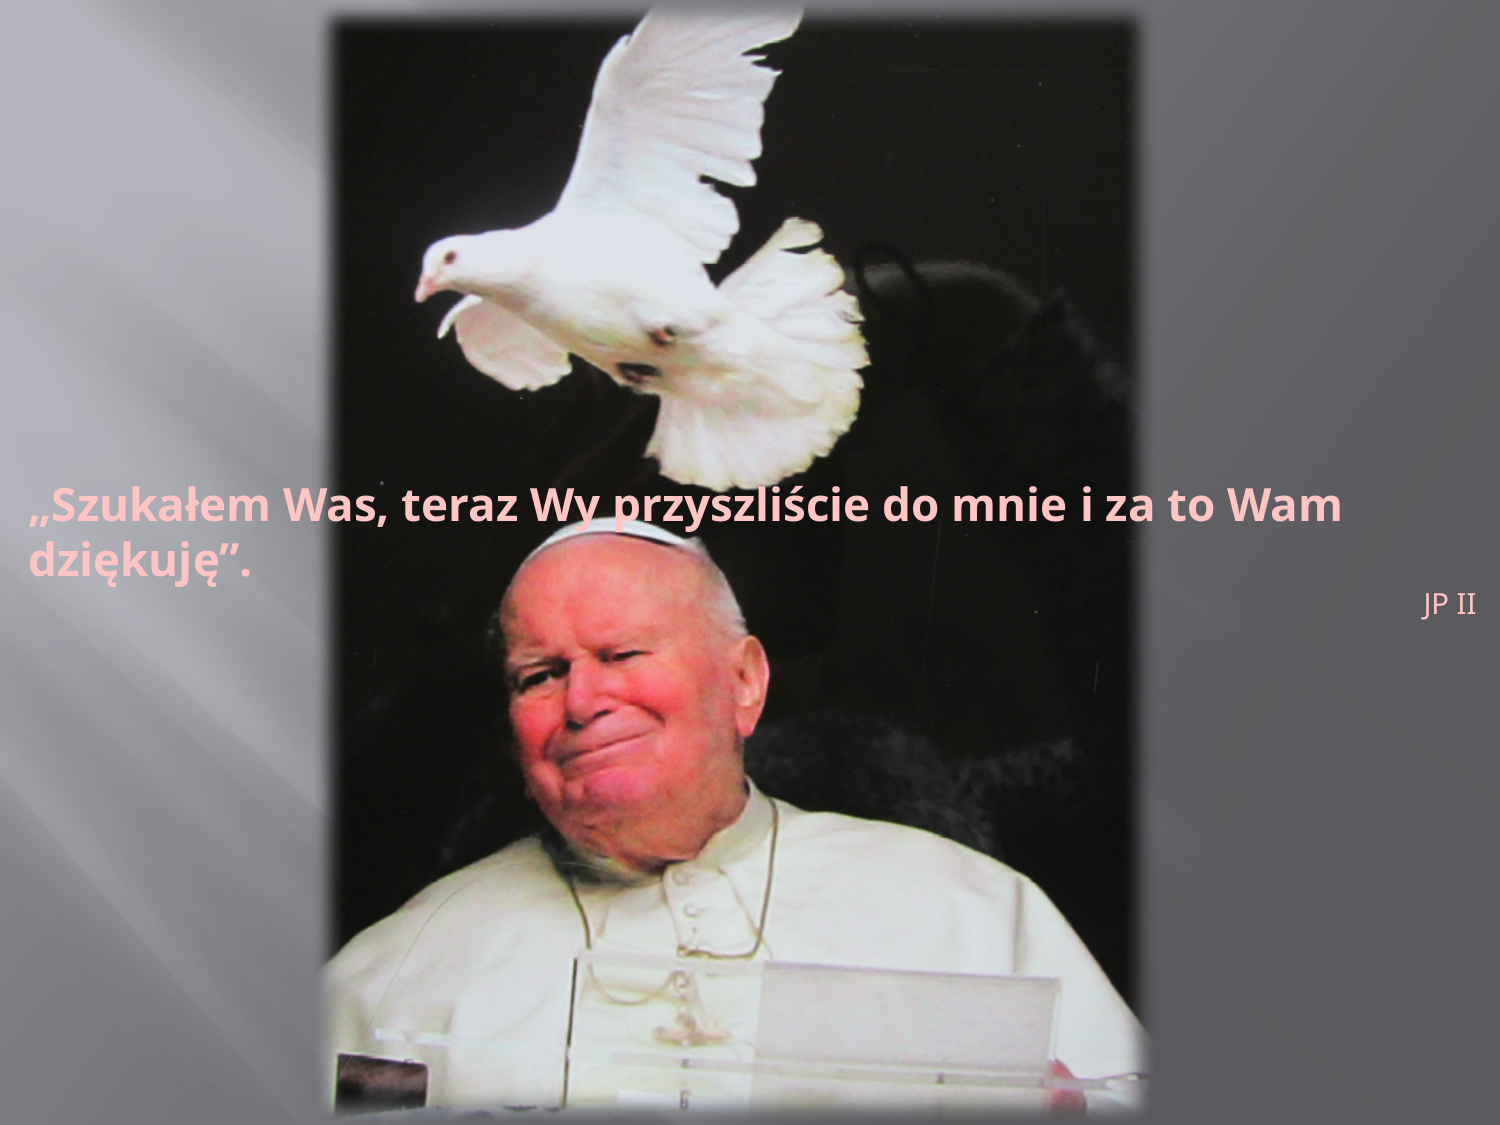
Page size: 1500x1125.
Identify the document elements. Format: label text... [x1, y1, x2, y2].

text_box „Szukałem Was, teraz Wy przyszliście do mnie i za to Wam dziękuję”. JP II [13, 467, 312, 628]
picture [312, 0, 1157, 1125]
text_box „Szukałem Was, teraz Wy przyszliście do mnie i za to Wam dziękuję”. JP II [1201, 467, 1496, 628]
